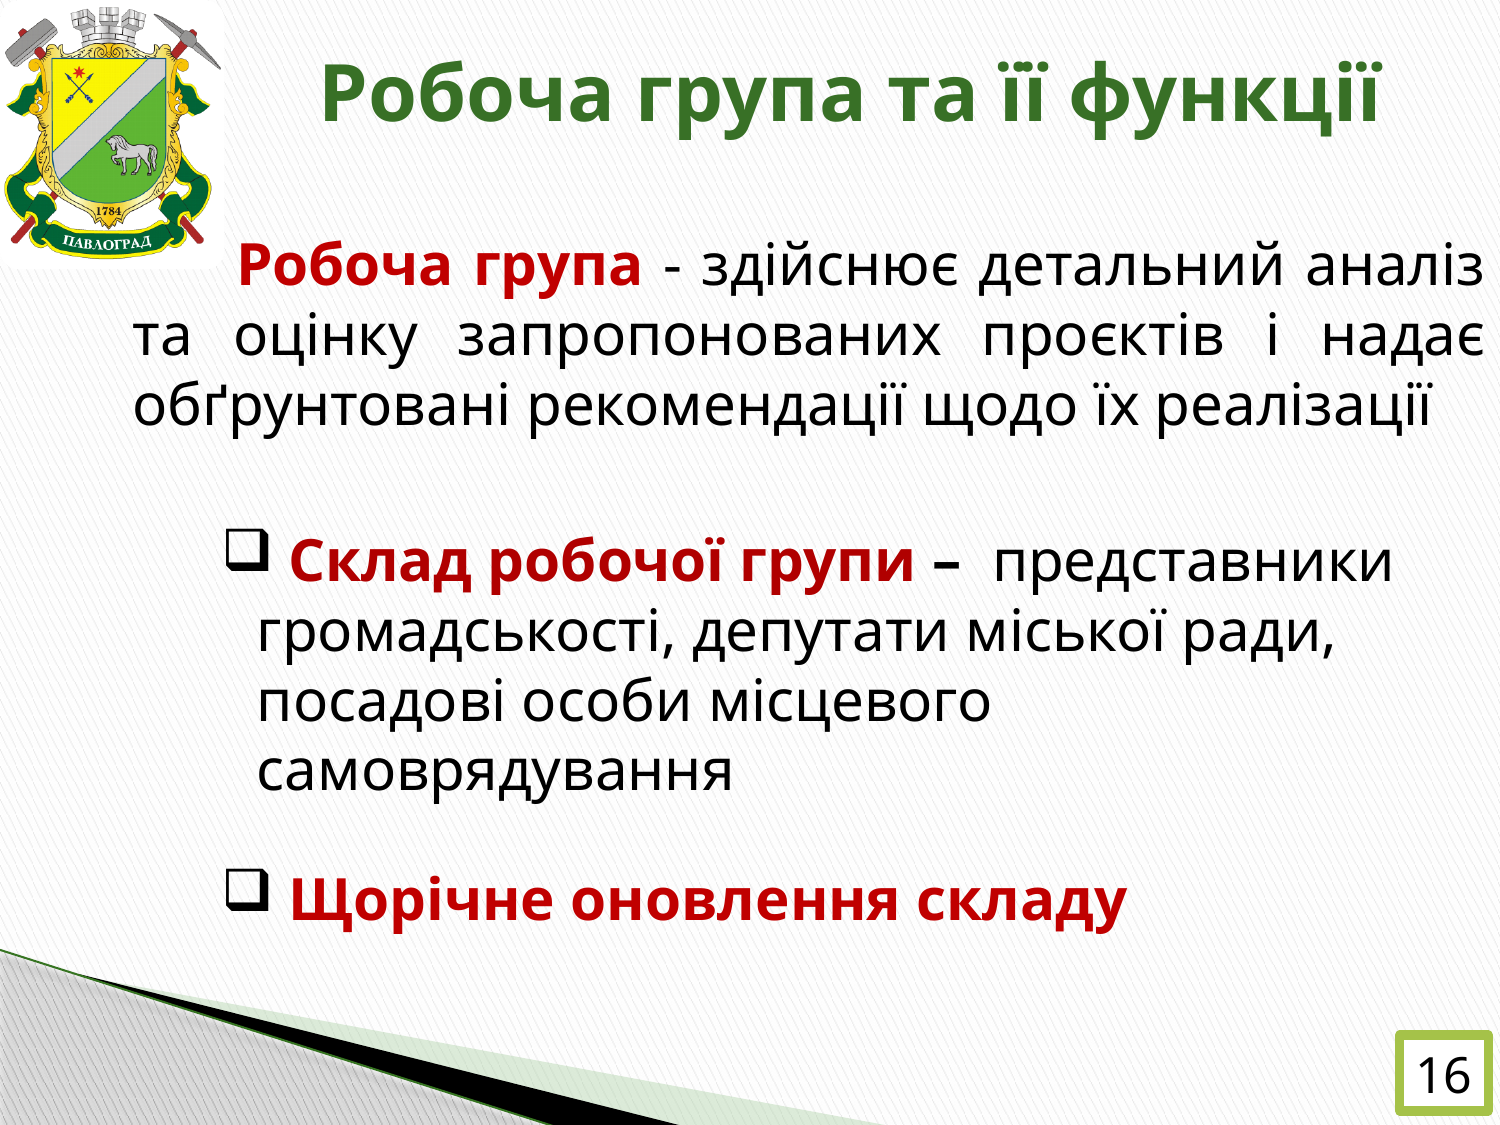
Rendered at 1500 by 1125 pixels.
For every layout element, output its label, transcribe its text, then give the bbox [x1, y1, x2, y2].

text_box Склад робочої групи – представники громадськості, депутати міської ради, посадові особи місцевого самоврядування Щорічне оновлення складу [206, 515, 1435, 940]
slide_number 16 [1395, 1030, 1493, 1116]
picture [0, 0, 225, 270]
text_box Робоча група - здійснює детальний аналіз та оцінку запропонованих проєктів і надає обґрунтовані рекомендації щодо їх реалізації [117, 219, 1500, 445]
title Робоча група та її функції [253, 19, 1447, 161]
